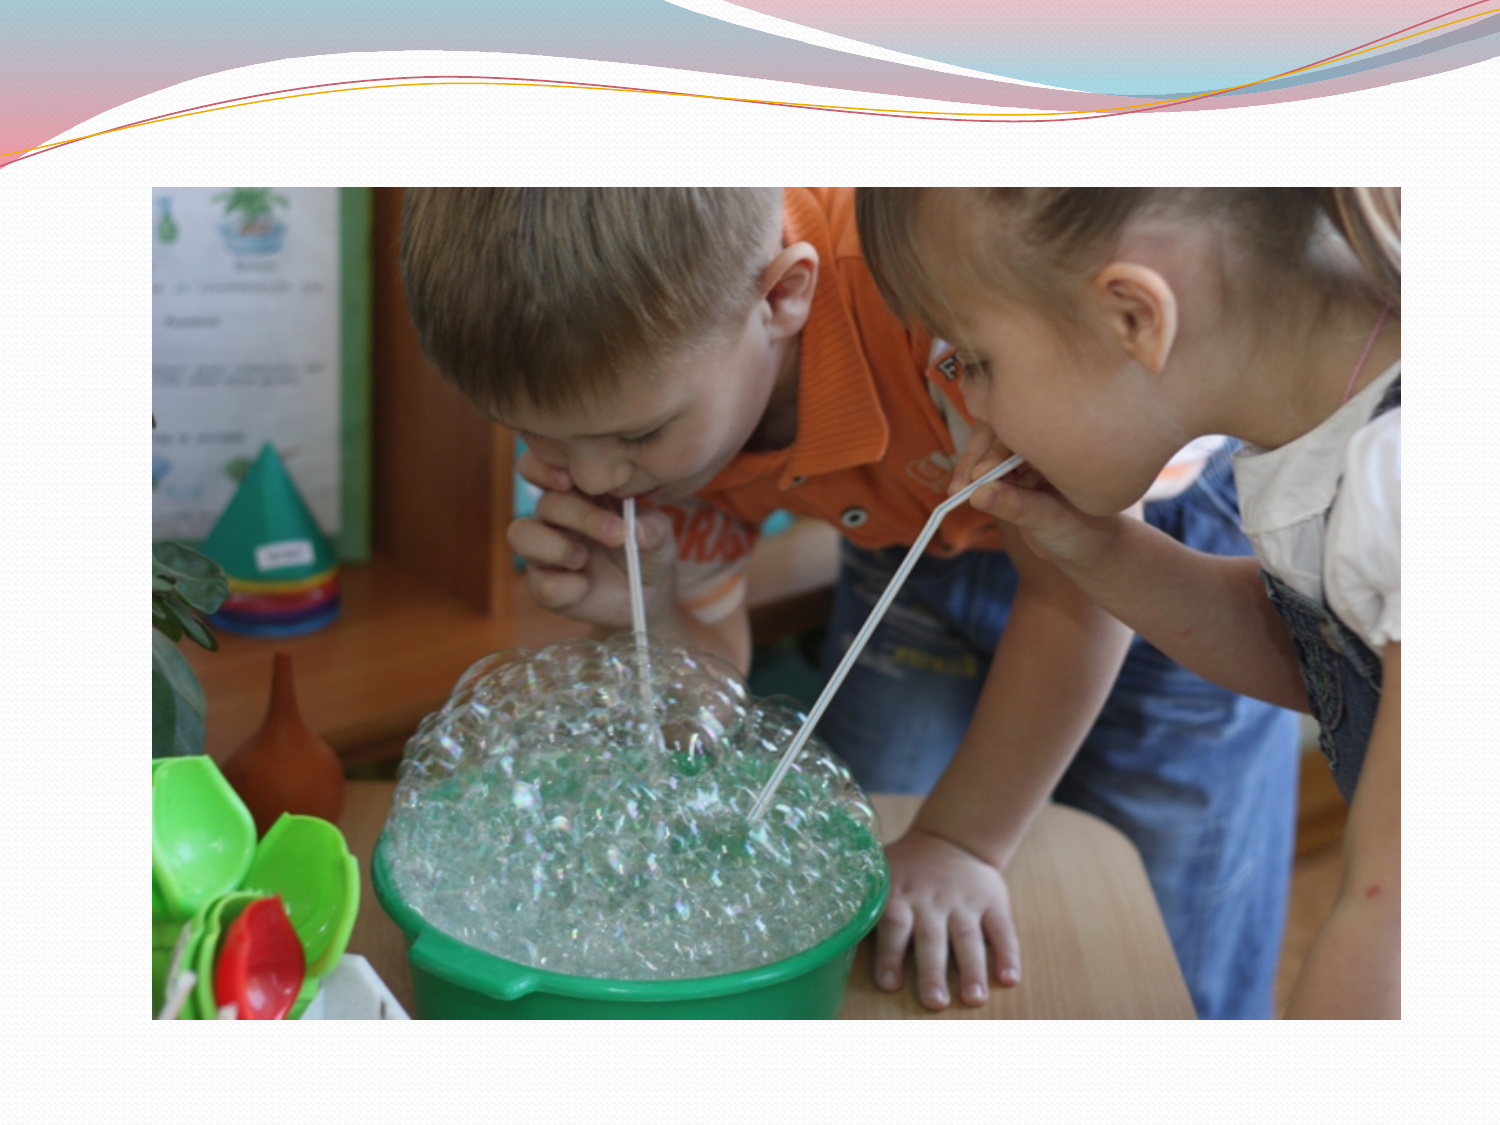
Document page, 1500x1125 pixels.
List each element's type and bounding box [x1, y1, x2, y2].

picture [152, 187, 1401, 1020]
